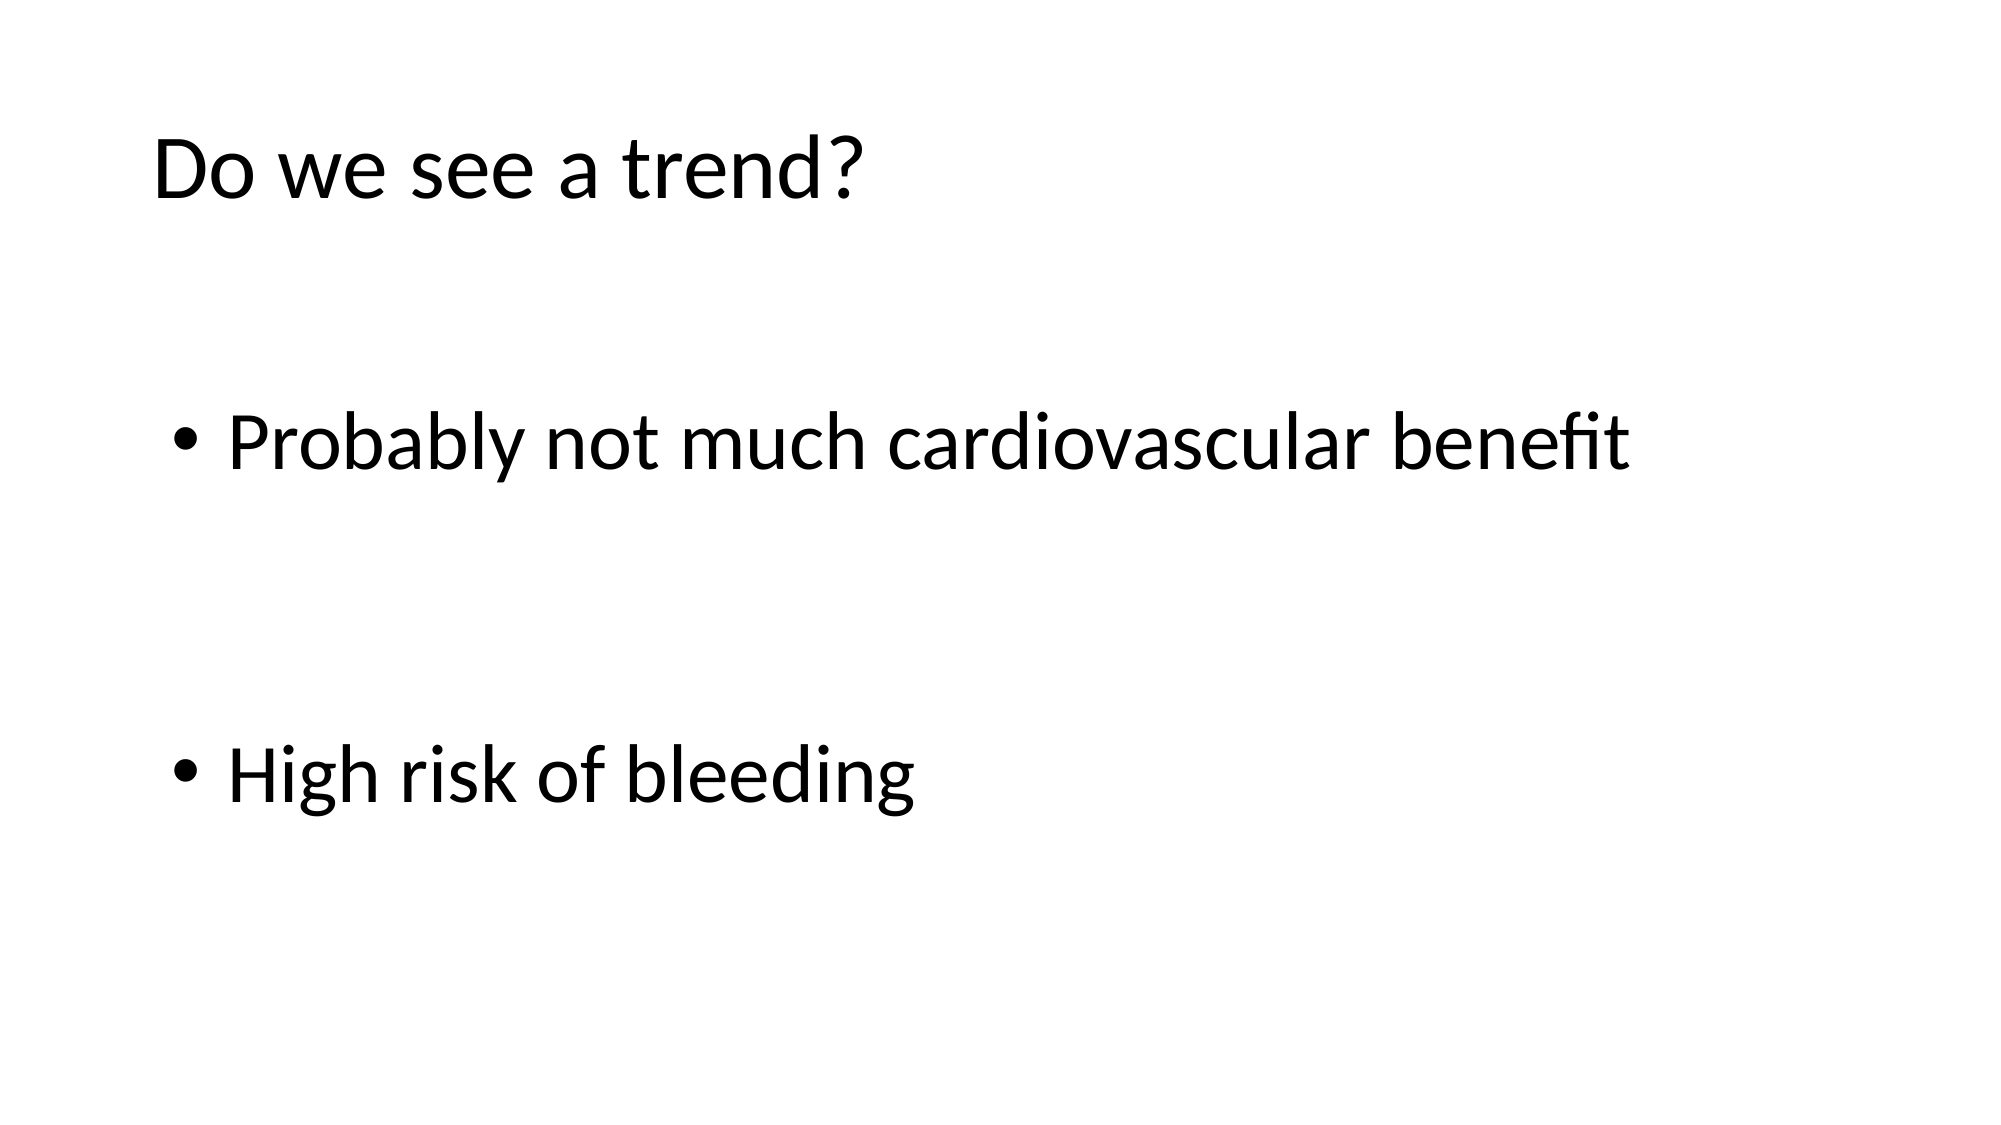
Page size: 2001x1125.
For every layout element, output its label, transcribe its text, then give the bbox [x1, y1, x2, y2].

title Do we see a trend? [137, 59, 1863, 278]
list Probably not much cardiovascular benefit High risk of bleeding [137, 299, 1863, 1014]
